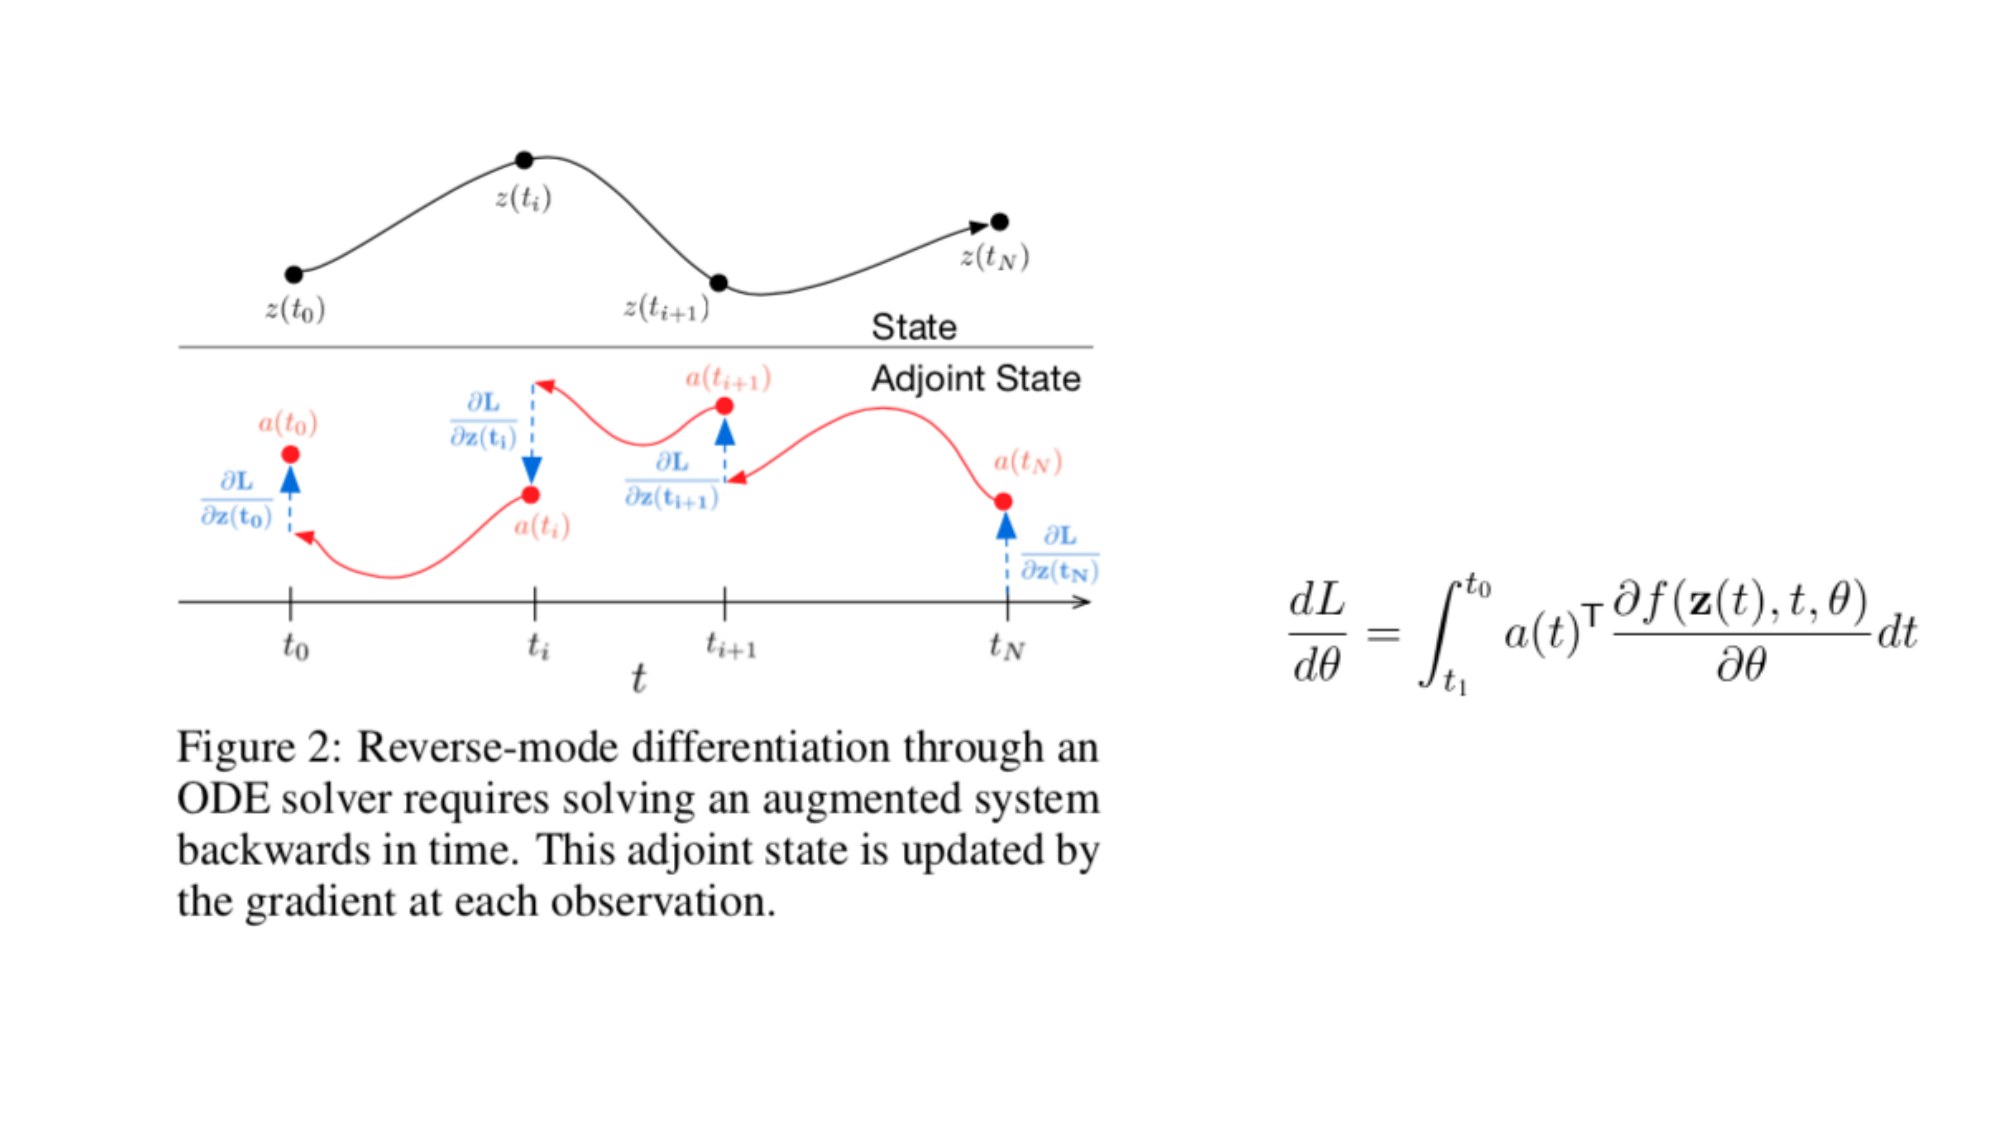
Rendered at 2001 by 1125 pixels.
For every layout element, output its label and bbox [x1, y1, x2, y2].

picture [137, 105, 1123, 951]
list [1247, 547, 1952, 711]
